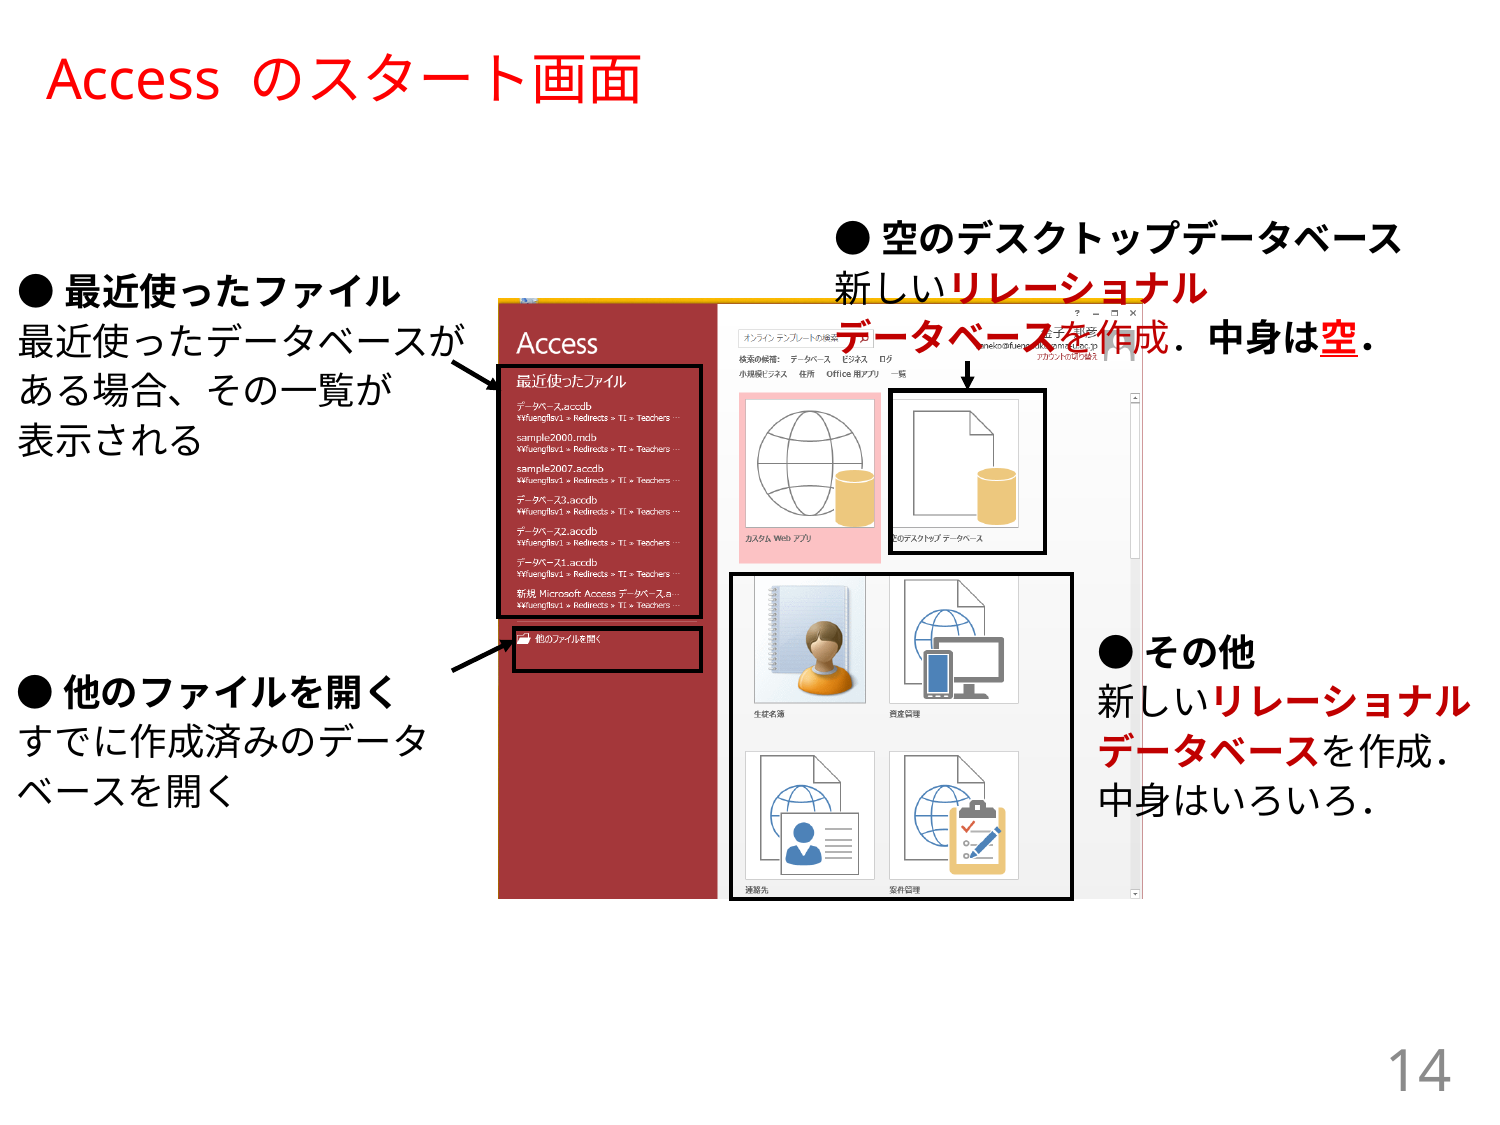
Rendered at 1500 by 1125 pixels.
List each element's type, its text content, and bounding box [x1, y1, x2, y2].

text_box ●他のファイルを開く すでに作成済みのデータ ベースを開く [2, 656, 445, 821]
text_box ●最近使ったファイル 最近使ったデータベースが ある場合、その一覧が 表示される [3, 256, 482, 470]
picture [498, 298, 1143, 899]
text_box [451, 361, 502, 391]
text_box ●空のデスクトップデータベース 新しいリレーショナル データベースを作成．中身は空． [819, 203, 1420, 416]
slide_number 14 [1129, 1042, 1467, 1103]
text_box ●その他 新しいリレーショナル データベースを作成． 中身はいろいろ． [1143, 616, 1487, 880]
title Access のスタート画面 [31, 40, 1467, 124]
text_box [451, 639, 516, 671]
